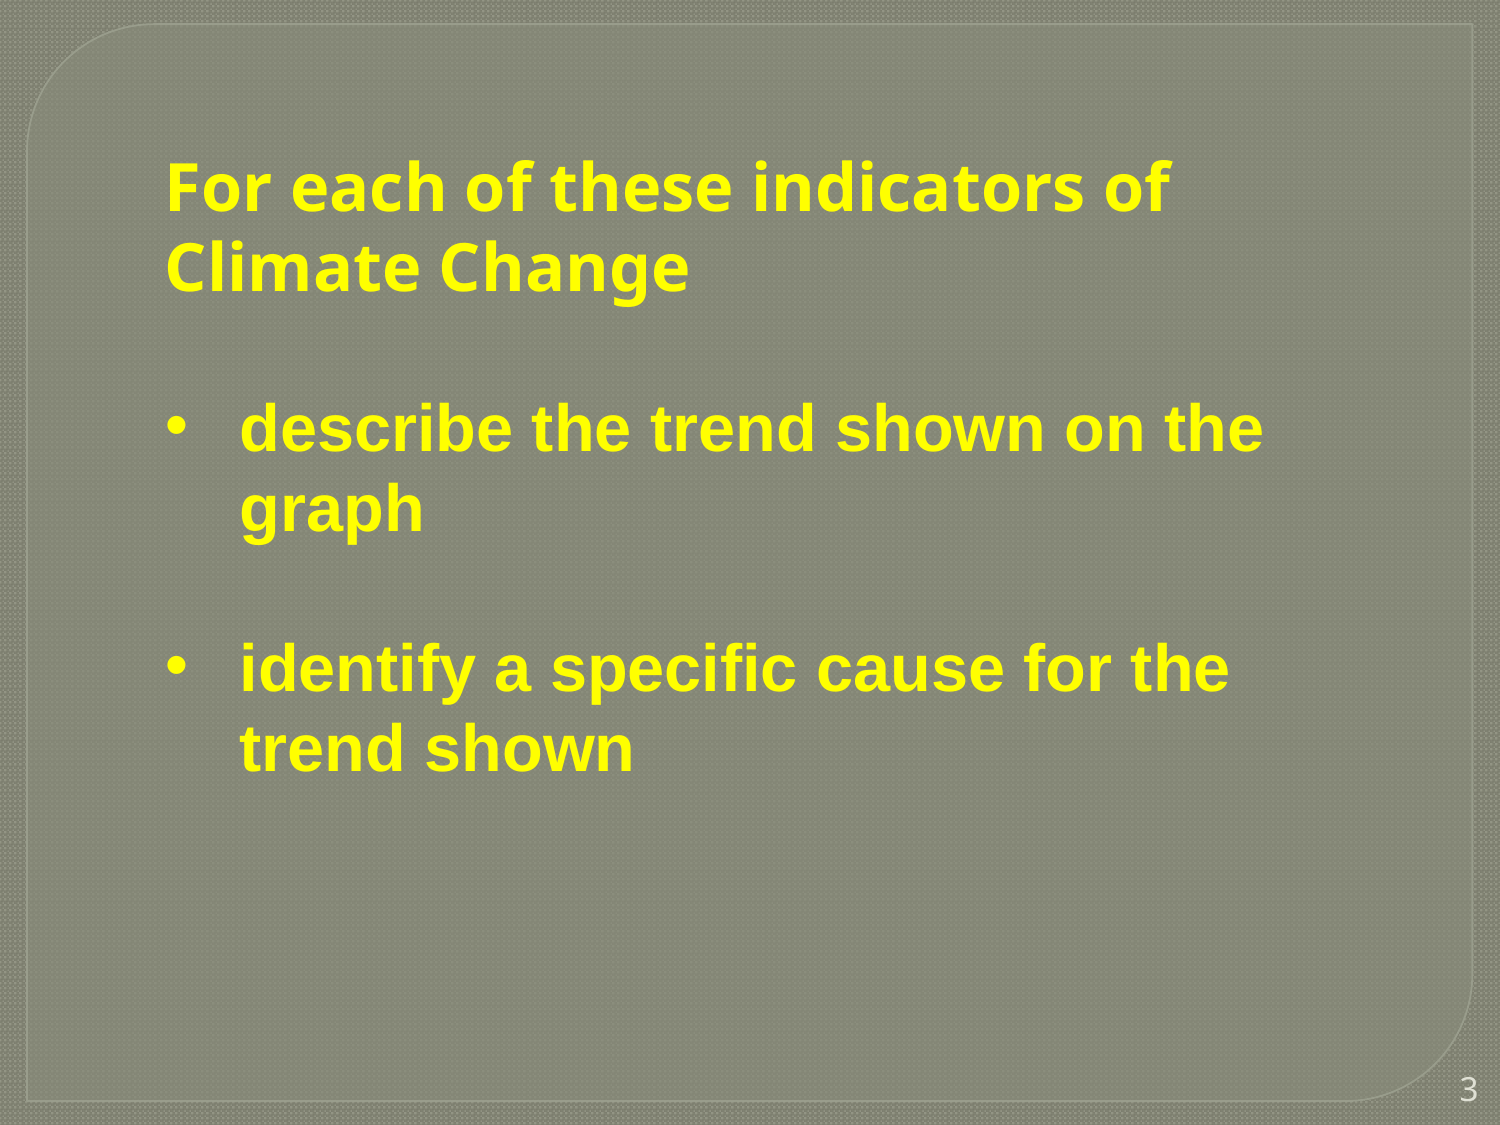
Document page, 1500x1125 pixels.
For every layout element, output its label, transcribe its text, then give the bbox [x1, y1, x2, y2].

slide_number 3 [1417, 1068, 1494, 1114]
text_box For each of these indicators of Climate Change describe the trend shown on the graph identify a specific cause for the trend shown [149, 137, 1363, 792]
